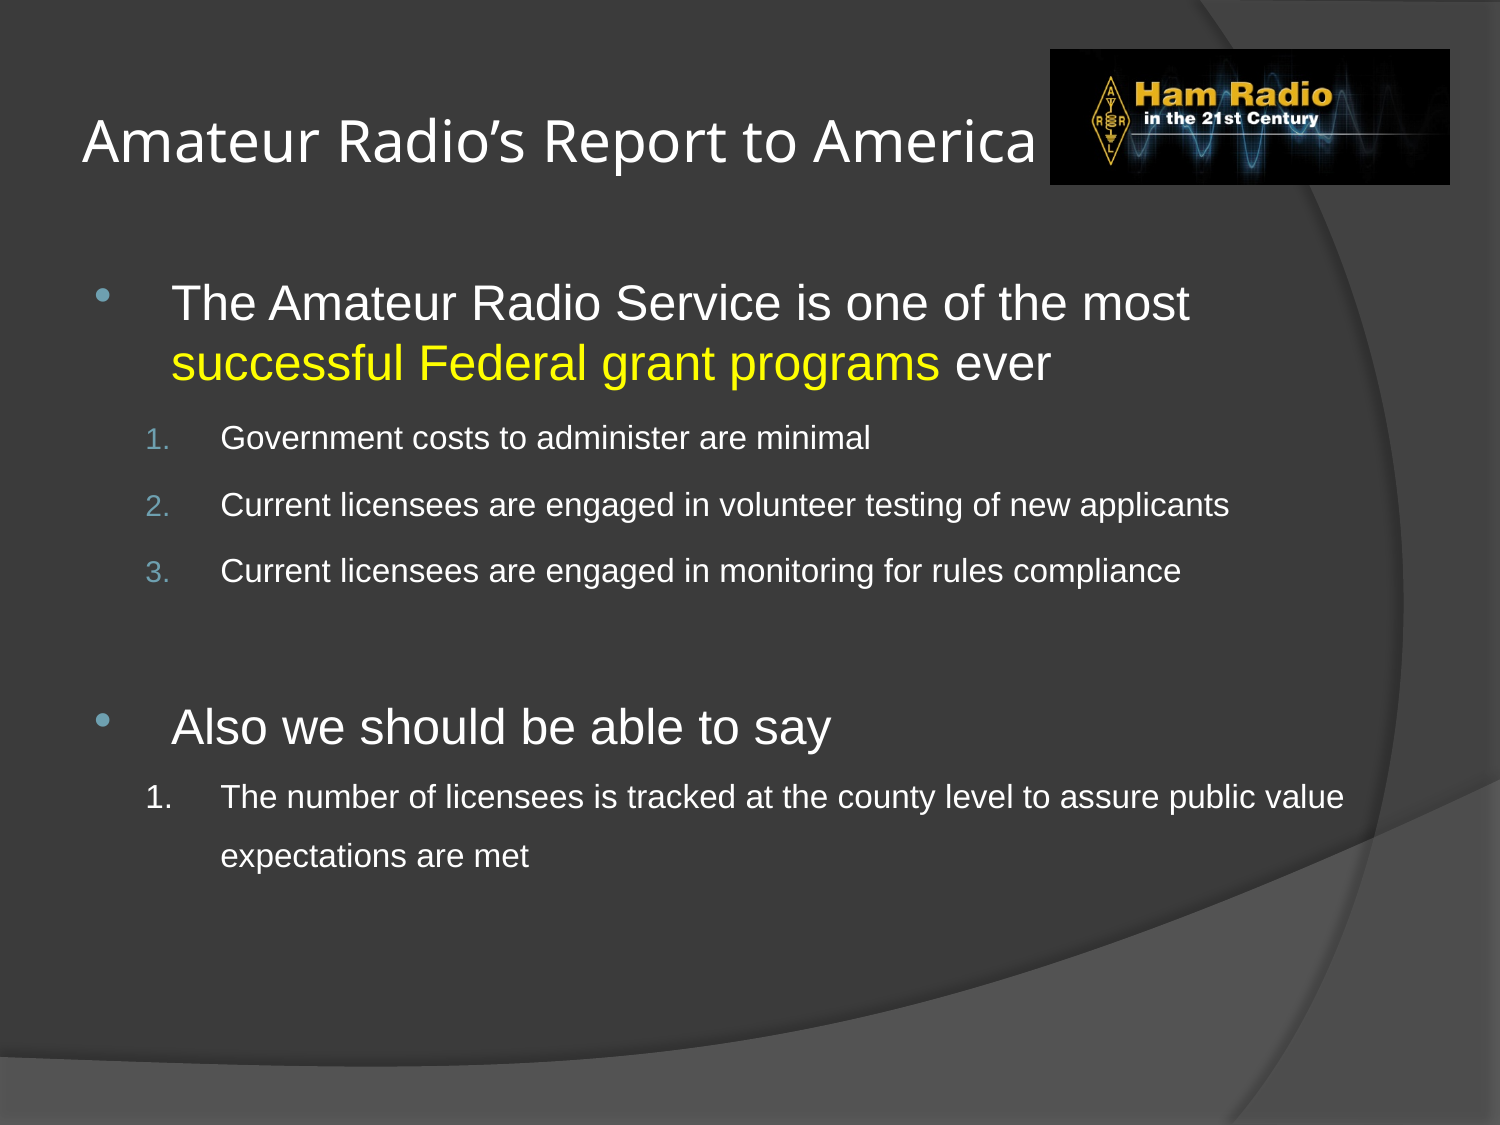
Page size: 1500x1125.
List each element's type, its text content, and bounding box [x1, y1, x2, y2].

list The Amateur Radio Service is one of the most successful Federal grant programs ever Government costs to administer are minimal Current licensees are engaged in volunteer testing of new applicants Current licensees are engaged in monitoring for rules compliance [74, 262, 1376, 638]
text_box Also we should be able to say The number of licensees is tracked at the county level to assure public value expectations are met [75, 687, 1375, 975]
picture [1049, 49, 1451, 185]
title Amateur Radio’s Report to America [74, 44, 1301, 233]
